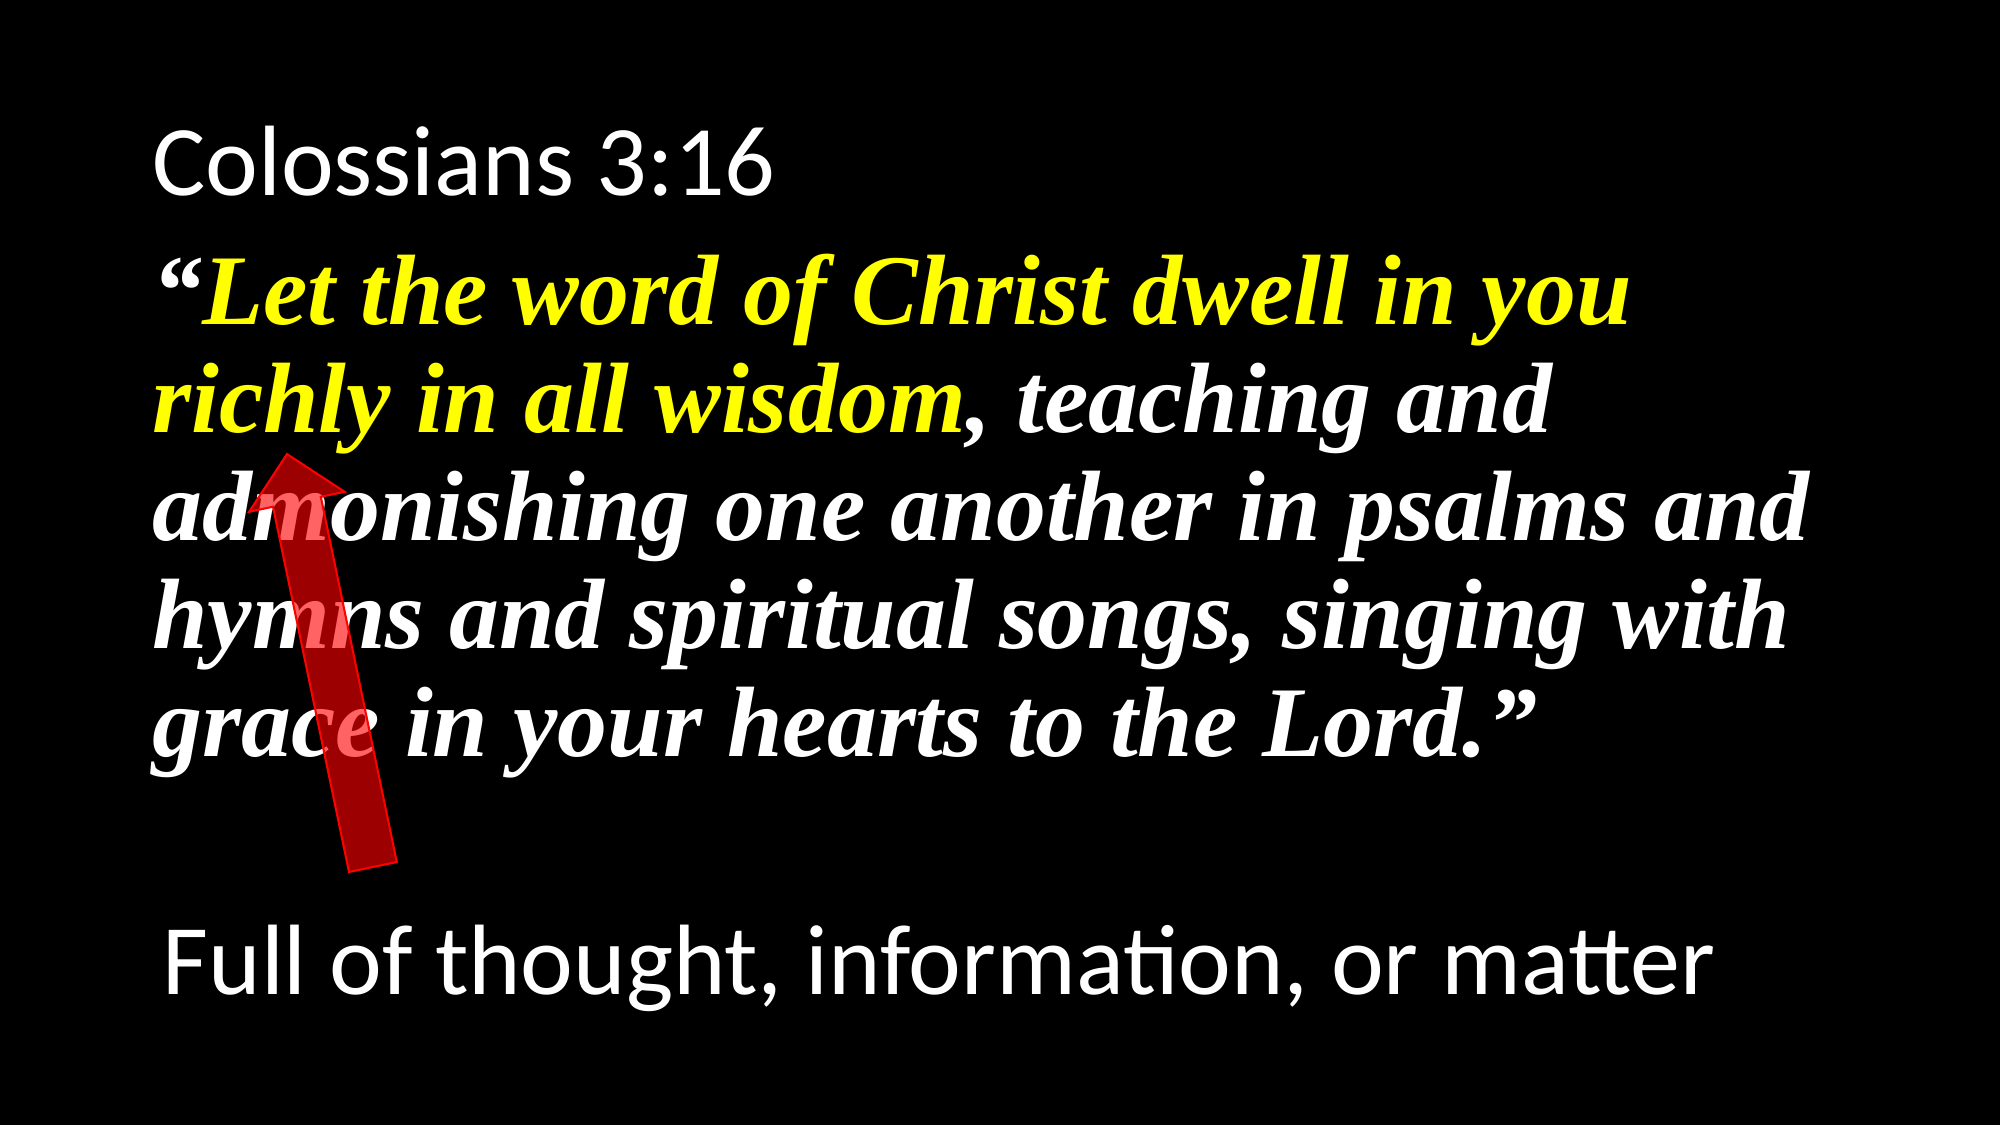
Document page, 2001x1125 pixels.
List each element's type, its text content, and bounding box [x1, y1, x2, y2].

list Colossians 3:16 “Let the word of Christ dwell in you richly in all wisdom, teaching and admonishing one another in psalms and hymns and spiritual songs, singing with grace in your hearts to the Lord.” [137, 101, 1863, 1014]
text_box Full of thought, information, or matter [147, 886, 1732, 1022]
text_box [246, 452, 399, 874]
